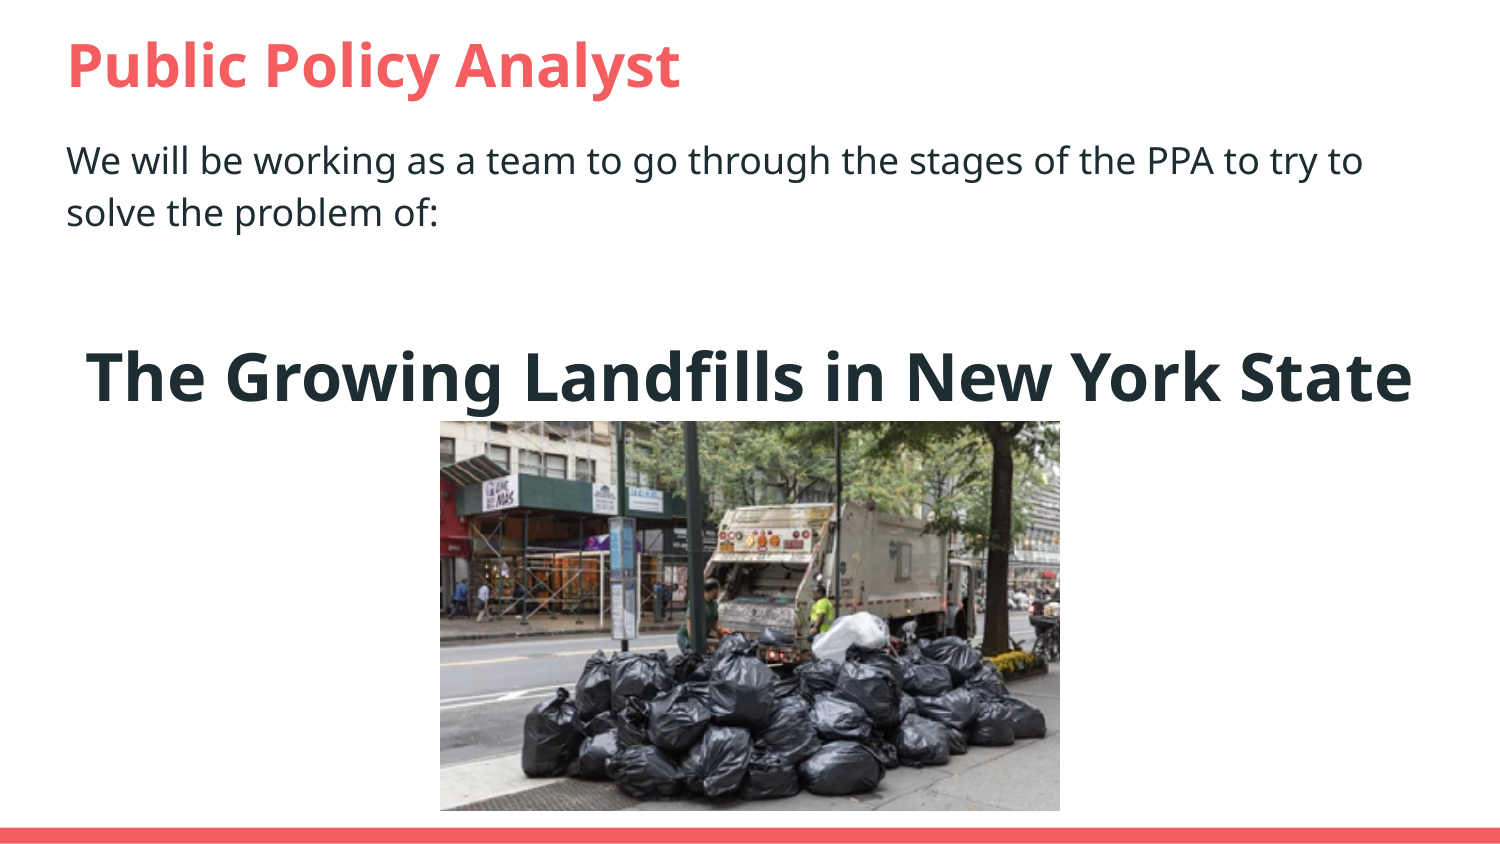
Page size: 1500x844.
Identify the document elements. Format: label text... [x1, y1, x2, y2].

picture [440, 421, 1060, 811]
list We will be working as a team to go through the stages of the PPA to try to solve the problem of: The Growing Landfills in New York State [51, 115, 1449, 676]
title Public Policy Analyst [51, 12, 1449, 115]
